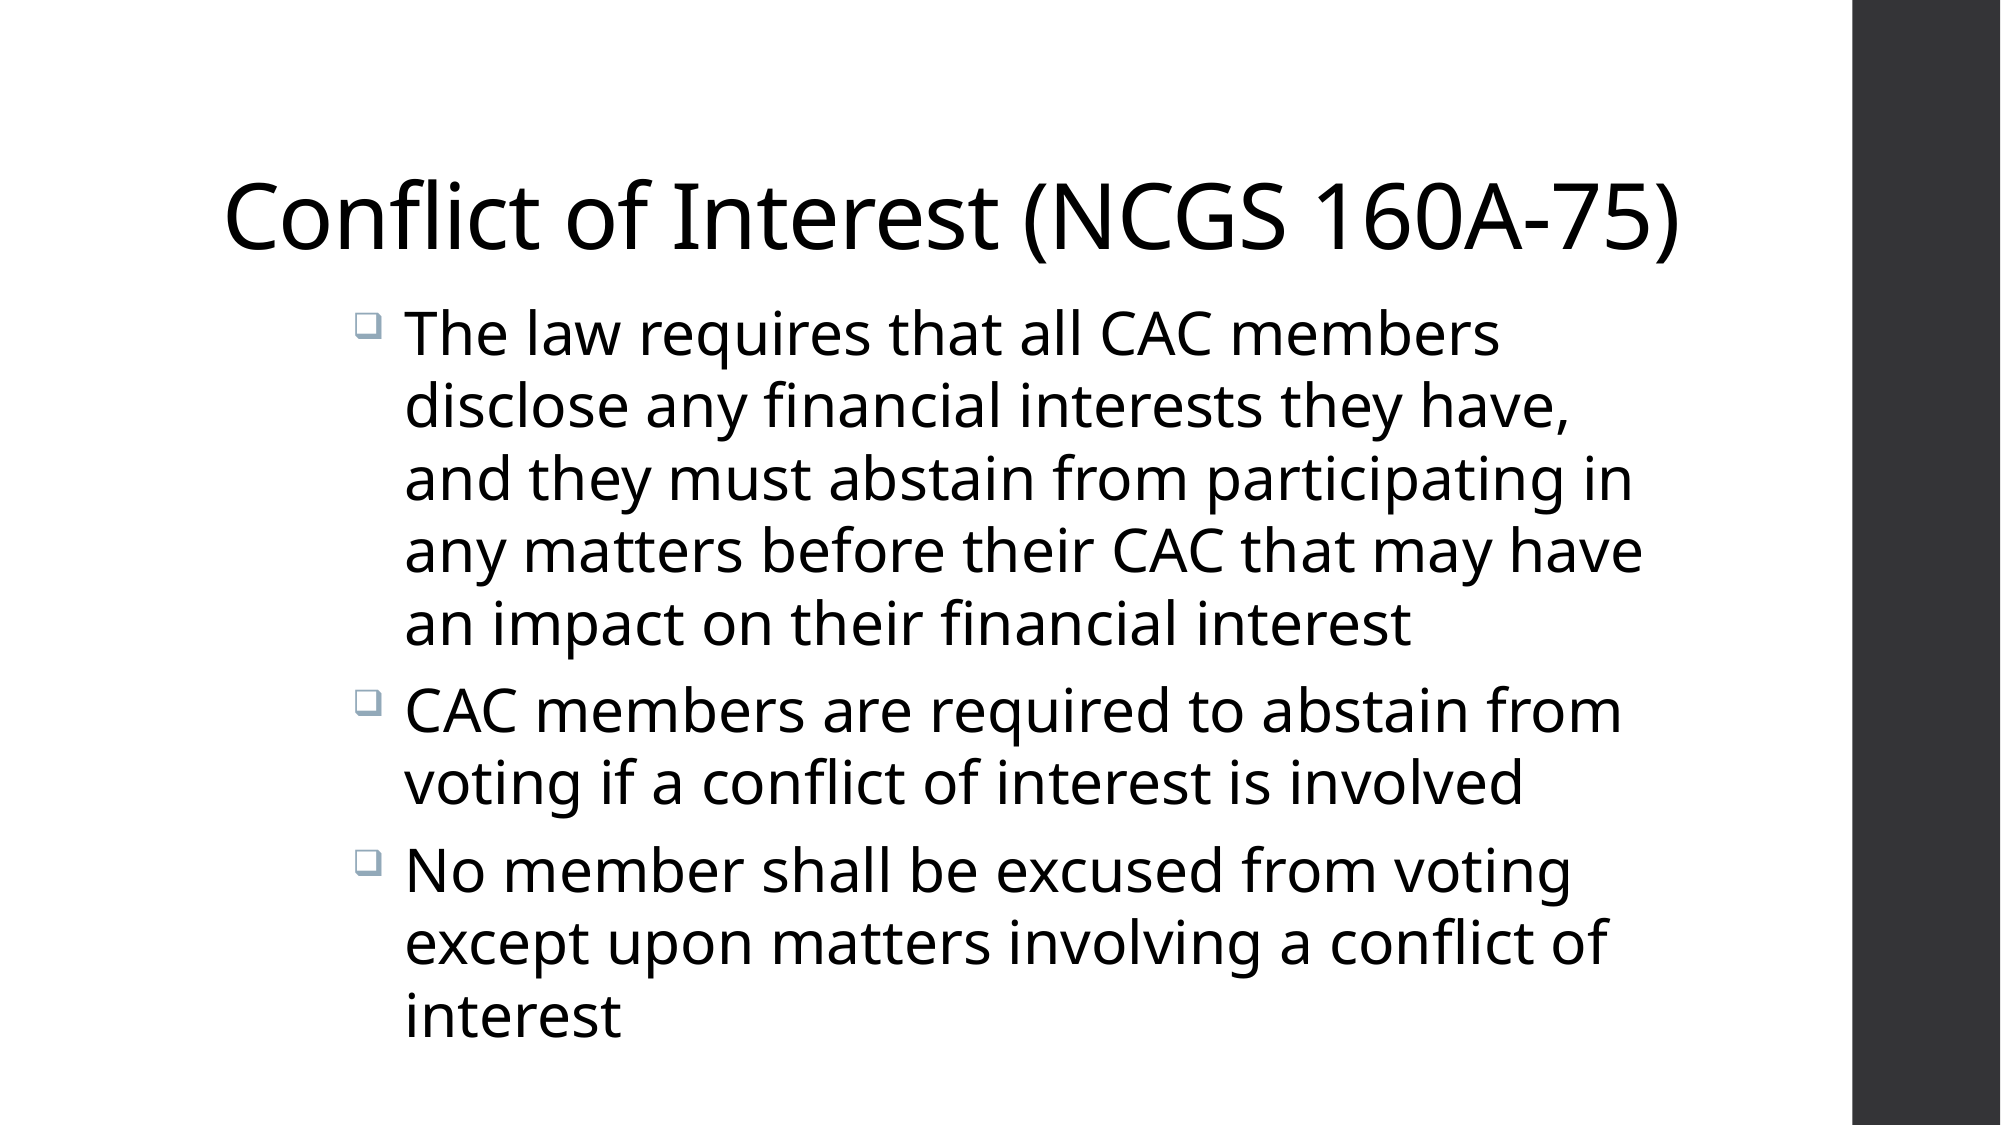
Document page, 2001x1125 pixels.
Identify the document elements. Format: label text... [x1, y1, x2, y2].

text_box The law requires that all CAC members disclose any financial interests they have, and they must abstain from participating in any matters before their CAC that may have an impact on their financial interest CAC members are required to abstain from voting if a conflict of interest is involved No member shall be excused from voting except upon matters involving a conflict of interest [337, 287, 1700, 1100]
title Conflict of Interest (NCGS 160A-75) [206, 60, 1797, 278]
